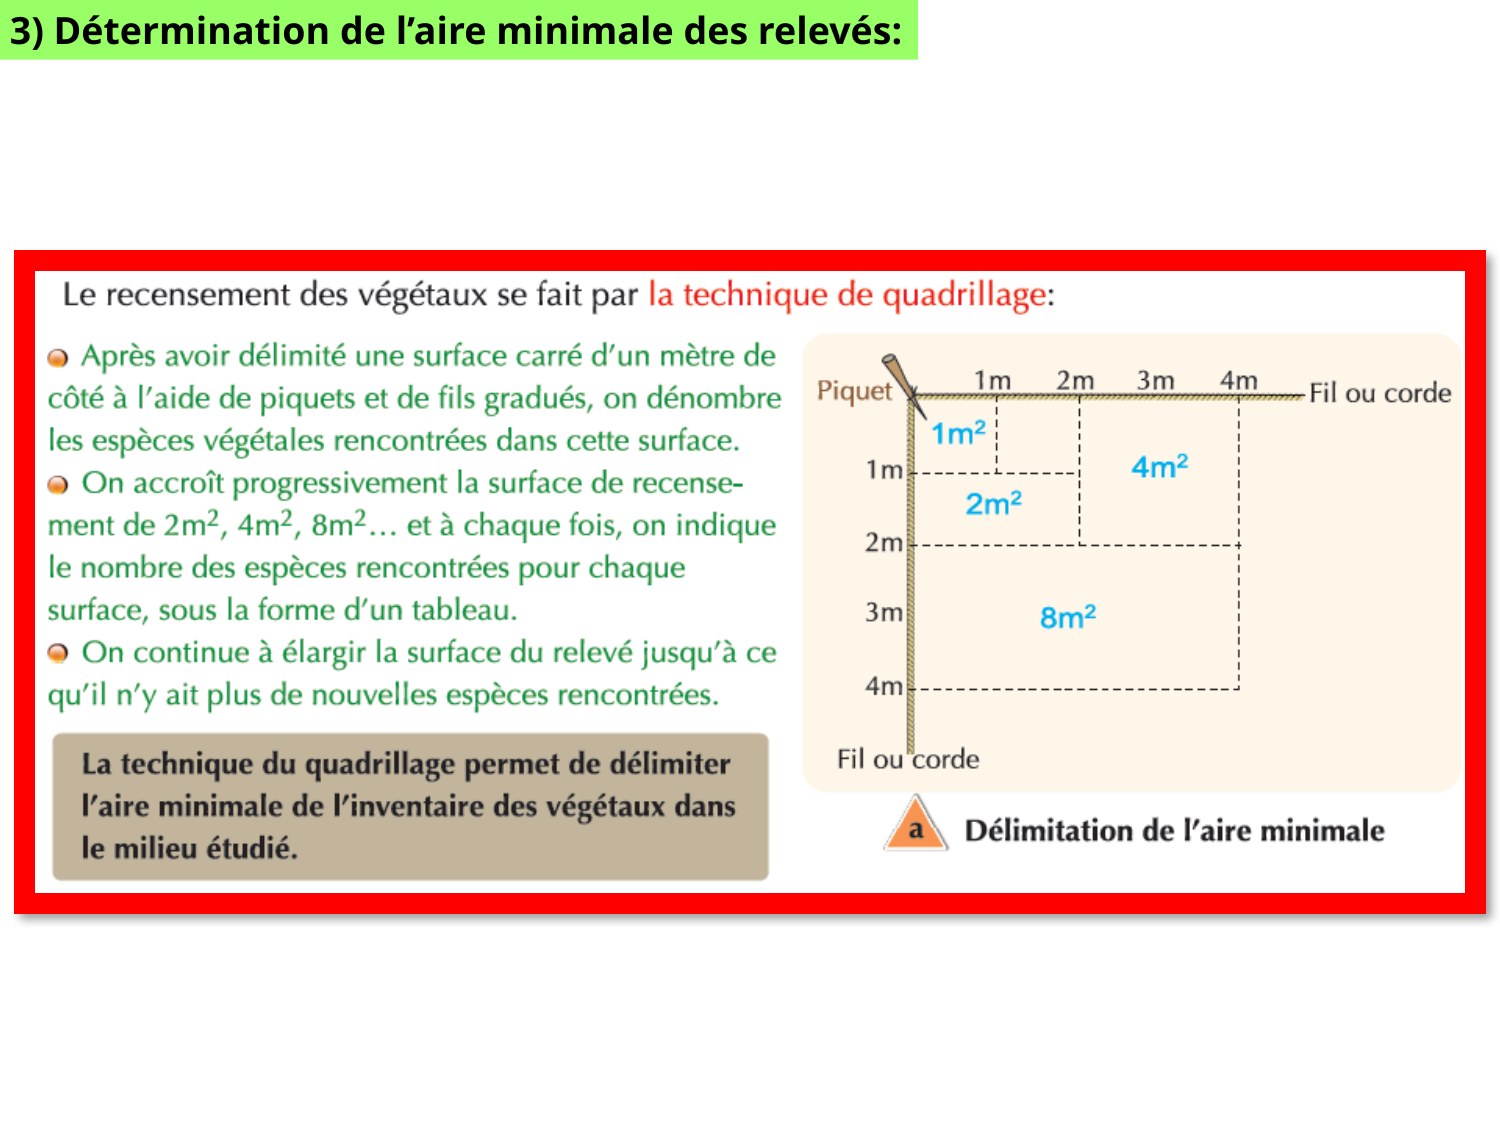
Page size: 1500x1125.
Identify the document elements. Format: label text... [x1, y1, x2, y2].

text_box 3) Détermination de l’aire minimale des relevés: [0, 0, 919, 60]
picture [34, 270, 1466, 894]
